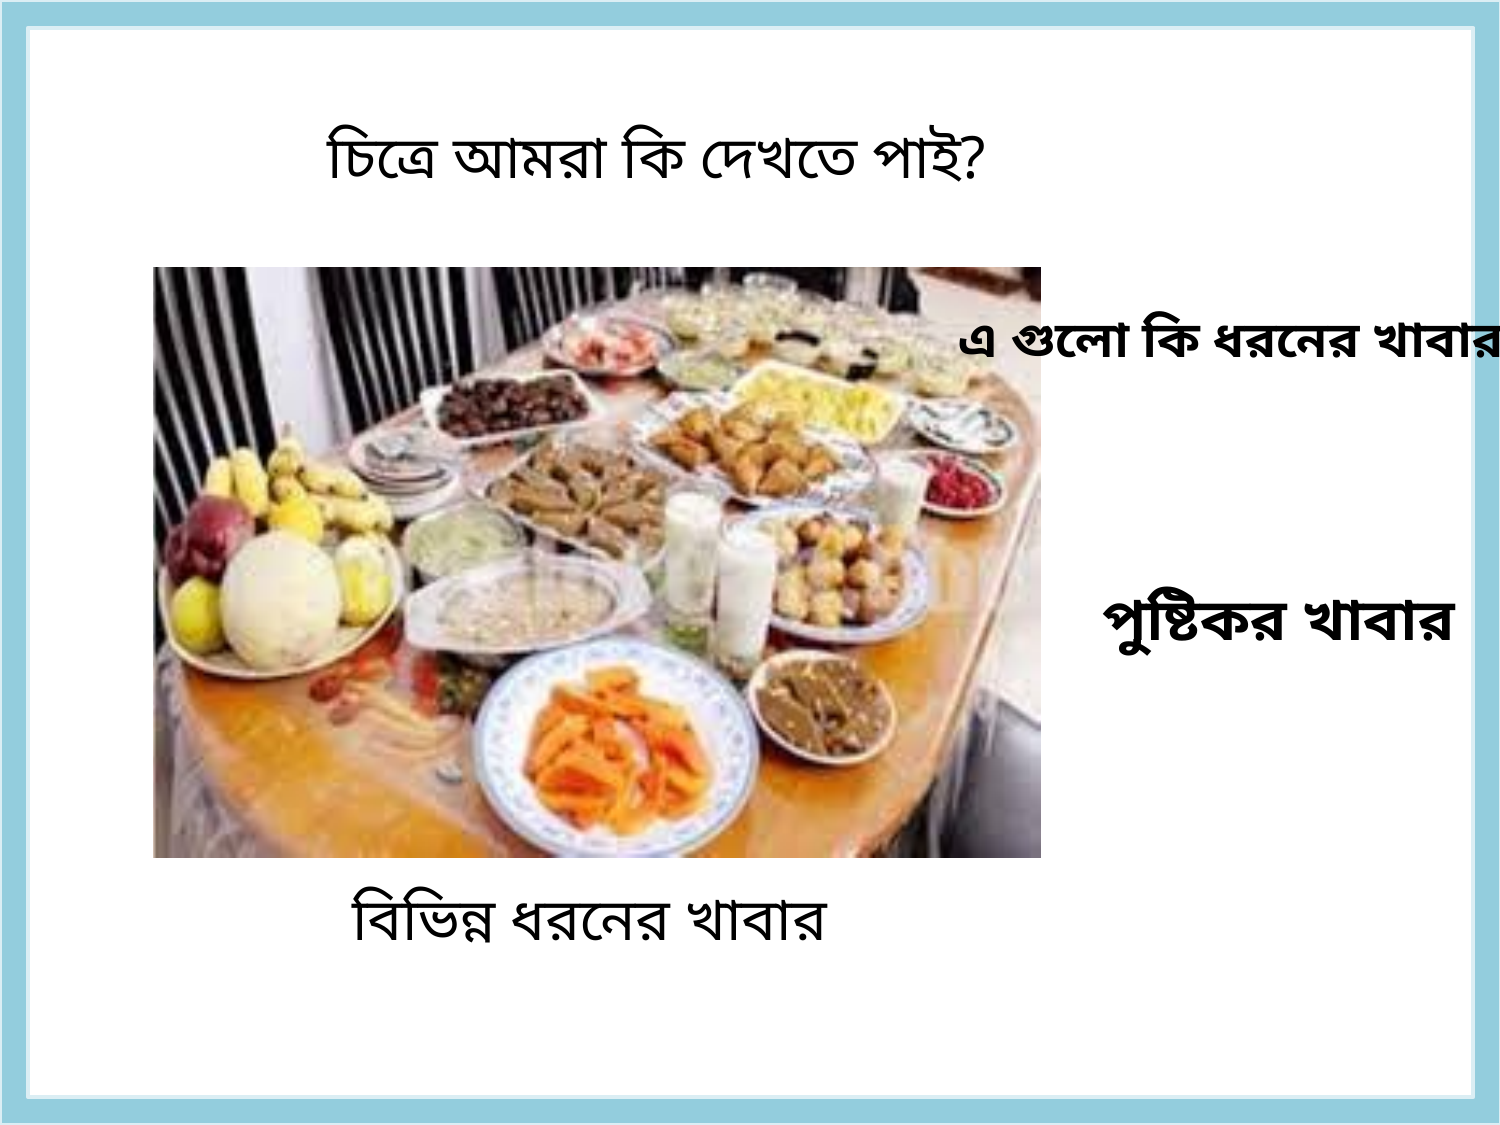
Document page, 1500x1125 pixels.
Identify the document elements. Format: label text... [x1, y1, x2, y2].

picture [153, 266, 1042, 859]
text_box [0, 0, 1500, 1125]
text_box চিত্রে আমরা কি দেখতে পাই? [240, 112, 1104, 198]
text_box এ গুলো কি ধরনের খাবার? [1047, 299, 1500, 375]
text_box পুষ্টিকর খাবার [1087, 575, 1488, 660]
text_box বিভিন্ন ধরনের খাবার [115, 875, 1079, 960]
